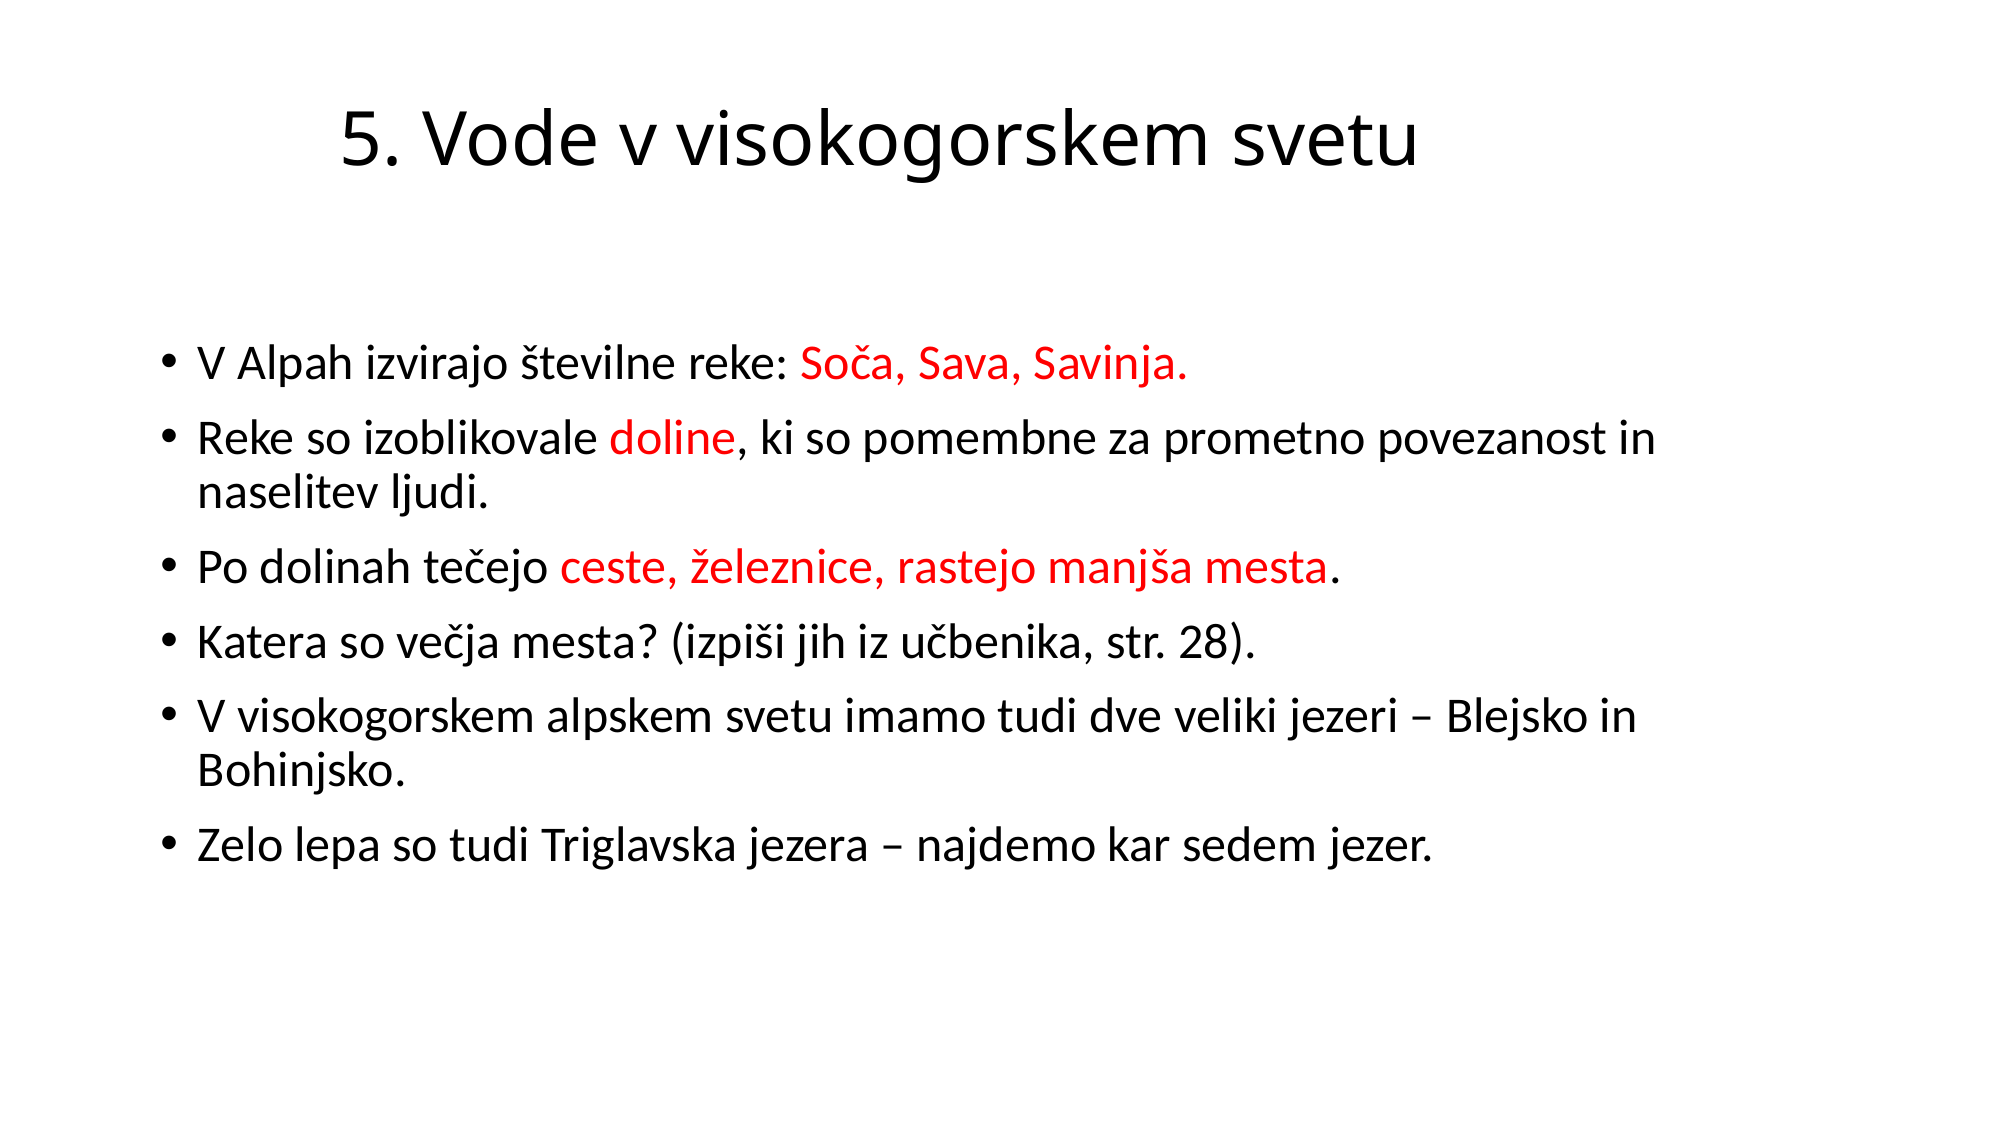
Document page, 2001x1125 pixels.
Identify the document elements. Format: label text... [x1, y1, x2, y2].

title 5. Vode v visokogorskem svetu [324, 62, 1675, 220]
list V Alpah izvirajo številne reke: Soča, Sava, Savinja. Reke so izoblikovale doline, ki so pomembne za prometno povezanost in naselitev ljudi. Po dolinah tečejo ceste, železnice, rastejo manjša mesta. Katera so večja mesta? (izpiši jih iz učbenika, str. 28). V visokogorskem alpskem svetu imamo tudi dve veliki jezeri – Blejsko in Bohinjsko. Zelo lepa so tudi Triglavska jezera – najdemo kar sedem jezer. [145, 328, 1815, 900]
